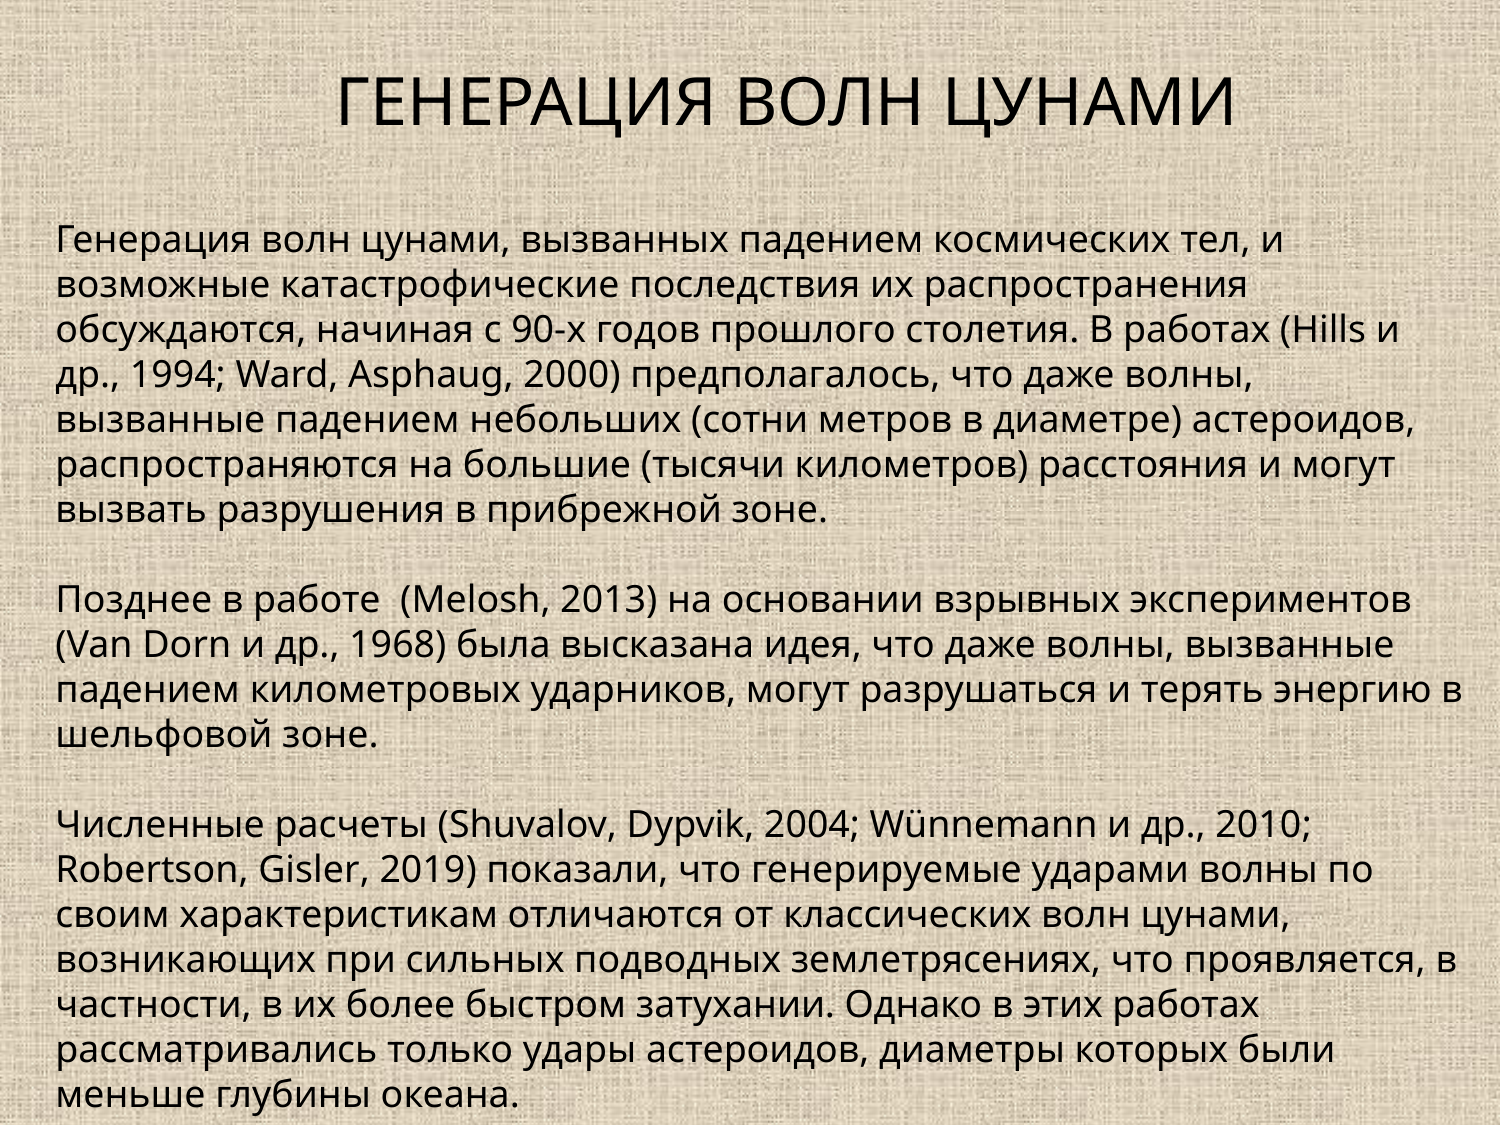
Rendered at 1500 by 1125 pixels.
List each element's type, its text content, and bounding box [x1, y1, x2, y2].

text_box Генерация волн цунами, вызванных падением космических тел, и возможные катастрофические последствия их распространения обсуждаются, начиная с 90-х годов прошлого столетия. В работах (Hills и др., 1994; Ward, Asphaug, 2000) предполагалось, что даже волны, вызванные падением небольших (сотни метров в диаметре) астероидов, распространяются на большие (тысячи километров) расстояния и могут вызвать разрушения в прибрежной зоне. Позднее в работе (Melosh, 2013) на основании взрывных экспериментов (Van Dorn и др., 1968) была высказана идея, что даже волны, вызванные падением километровых ударников, могут разрушаться и терять энергию в шельфовой зоне. Численные расчеты (Shuvalov, Dypvik, 2004; Wünnemann и др., 2010; Robertson, Gisler, 2019) показали, что генерируемые ударами волны по своим характеристикам отличаются от классических волн цунами, возникающих при сильных подводных землетрясениях, что проявляется, в частности, в их более быстром затухании. Однако в этих работах рассматривались только удары астероидов, диаметры которых были меньше глубины океана. [40, 207, 1482, 1125]
text_box ГЕНЕРАЦИЯ ВОЛН ЦУНАМИ [320, 51, 1500, 146]
picture [0, 0, 1500, 1125]
